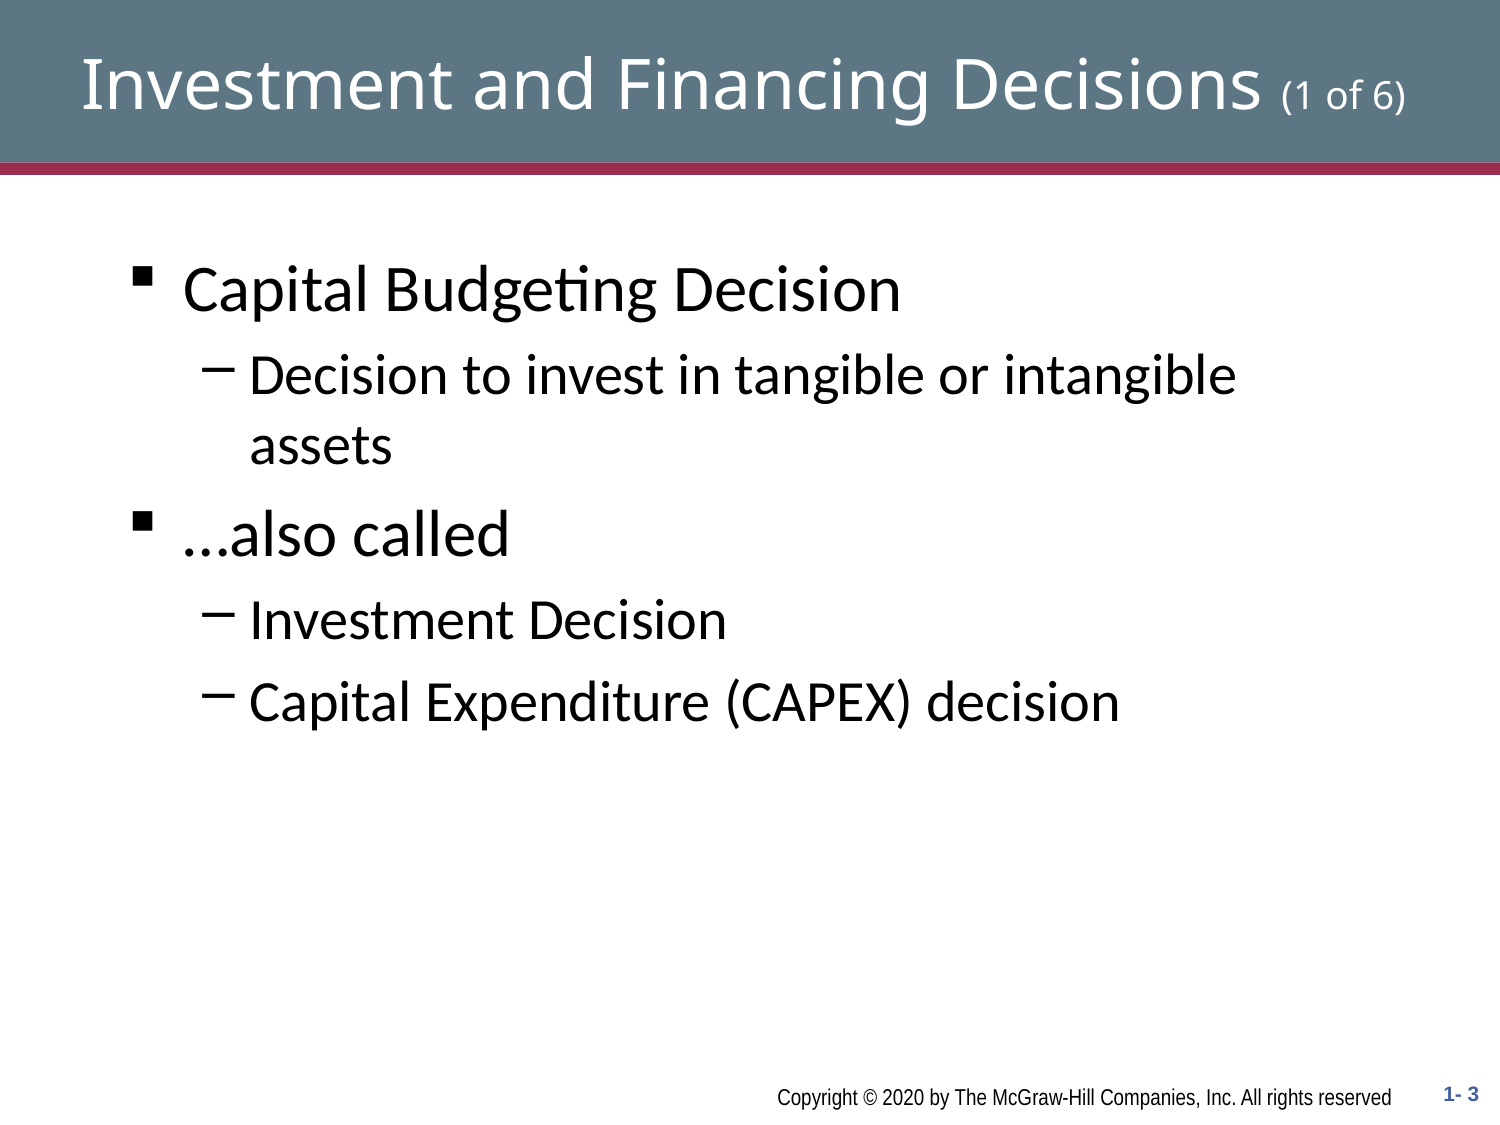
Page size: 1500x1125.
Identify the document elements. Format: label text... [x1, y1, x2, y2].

list Capital Budgeting Decision Decision to invest in tangible or intangible assets …also called Investment Decision Capital Expenditure (CAPEX) decision [112, 237, 1388, 888]
title Investment and Financing Decisions (1 of 6) [37, 12, 1450, 150]
